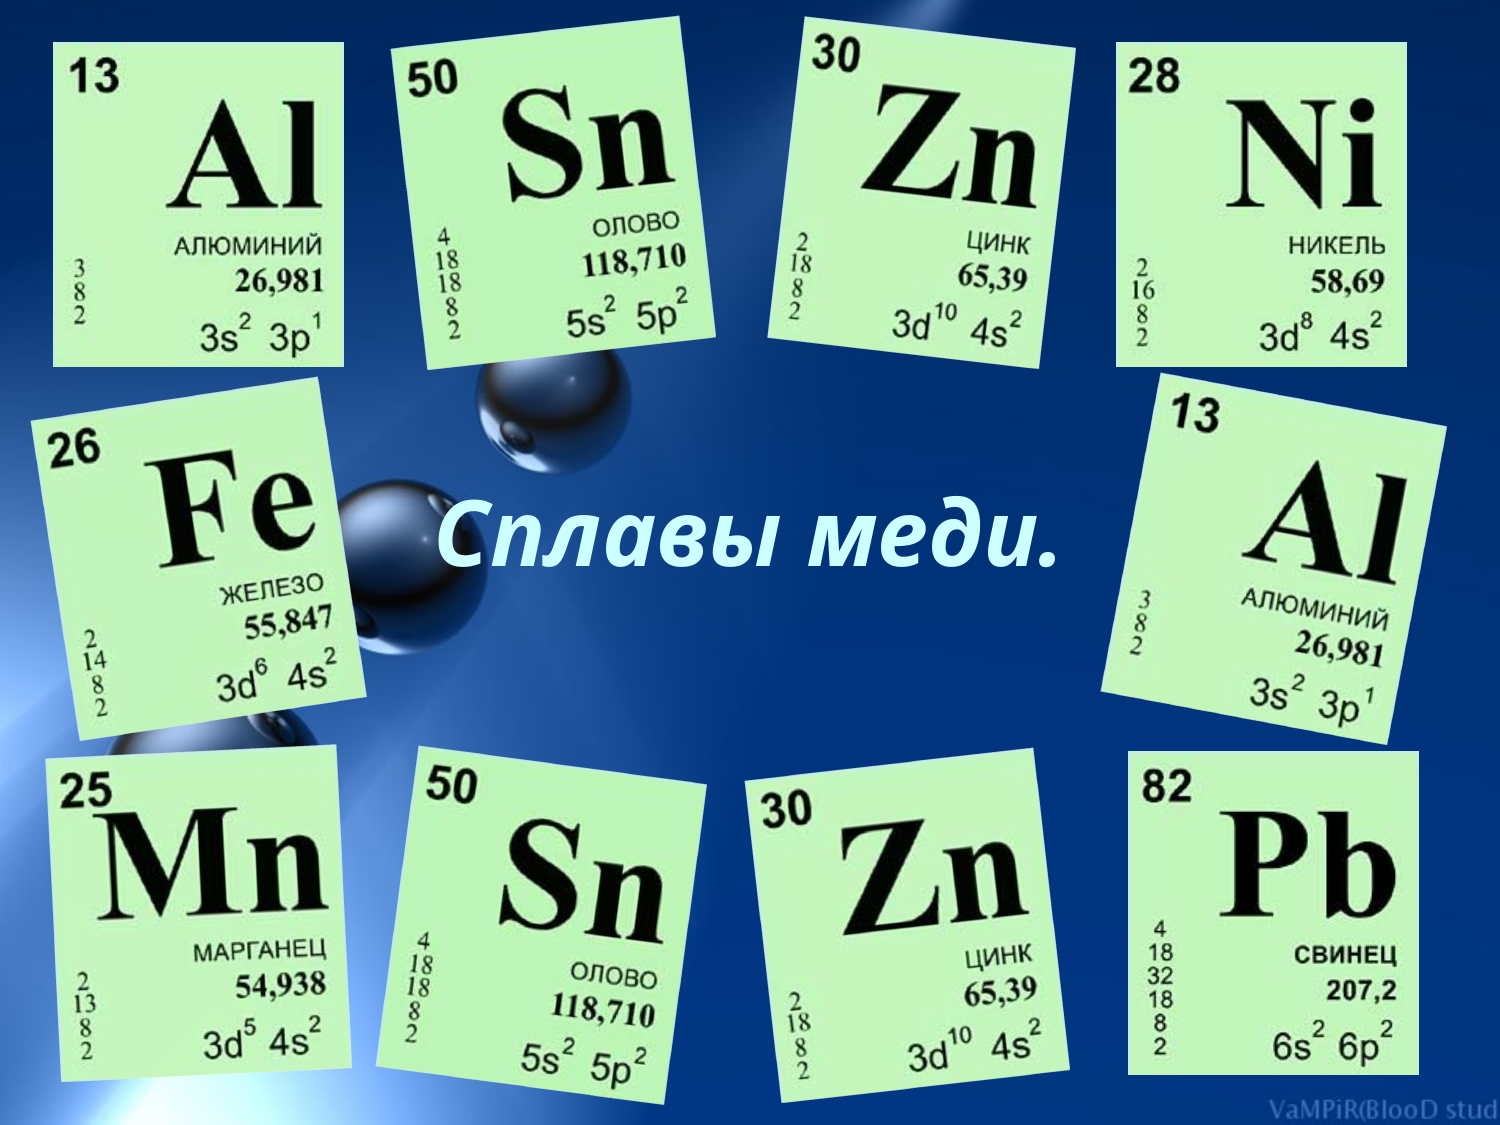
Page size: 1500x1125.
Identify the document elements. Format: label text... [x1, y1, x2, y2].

title Сплавы меди. [344, 408, 1128, 650]
picture [0, 0, 1500, 1125]
